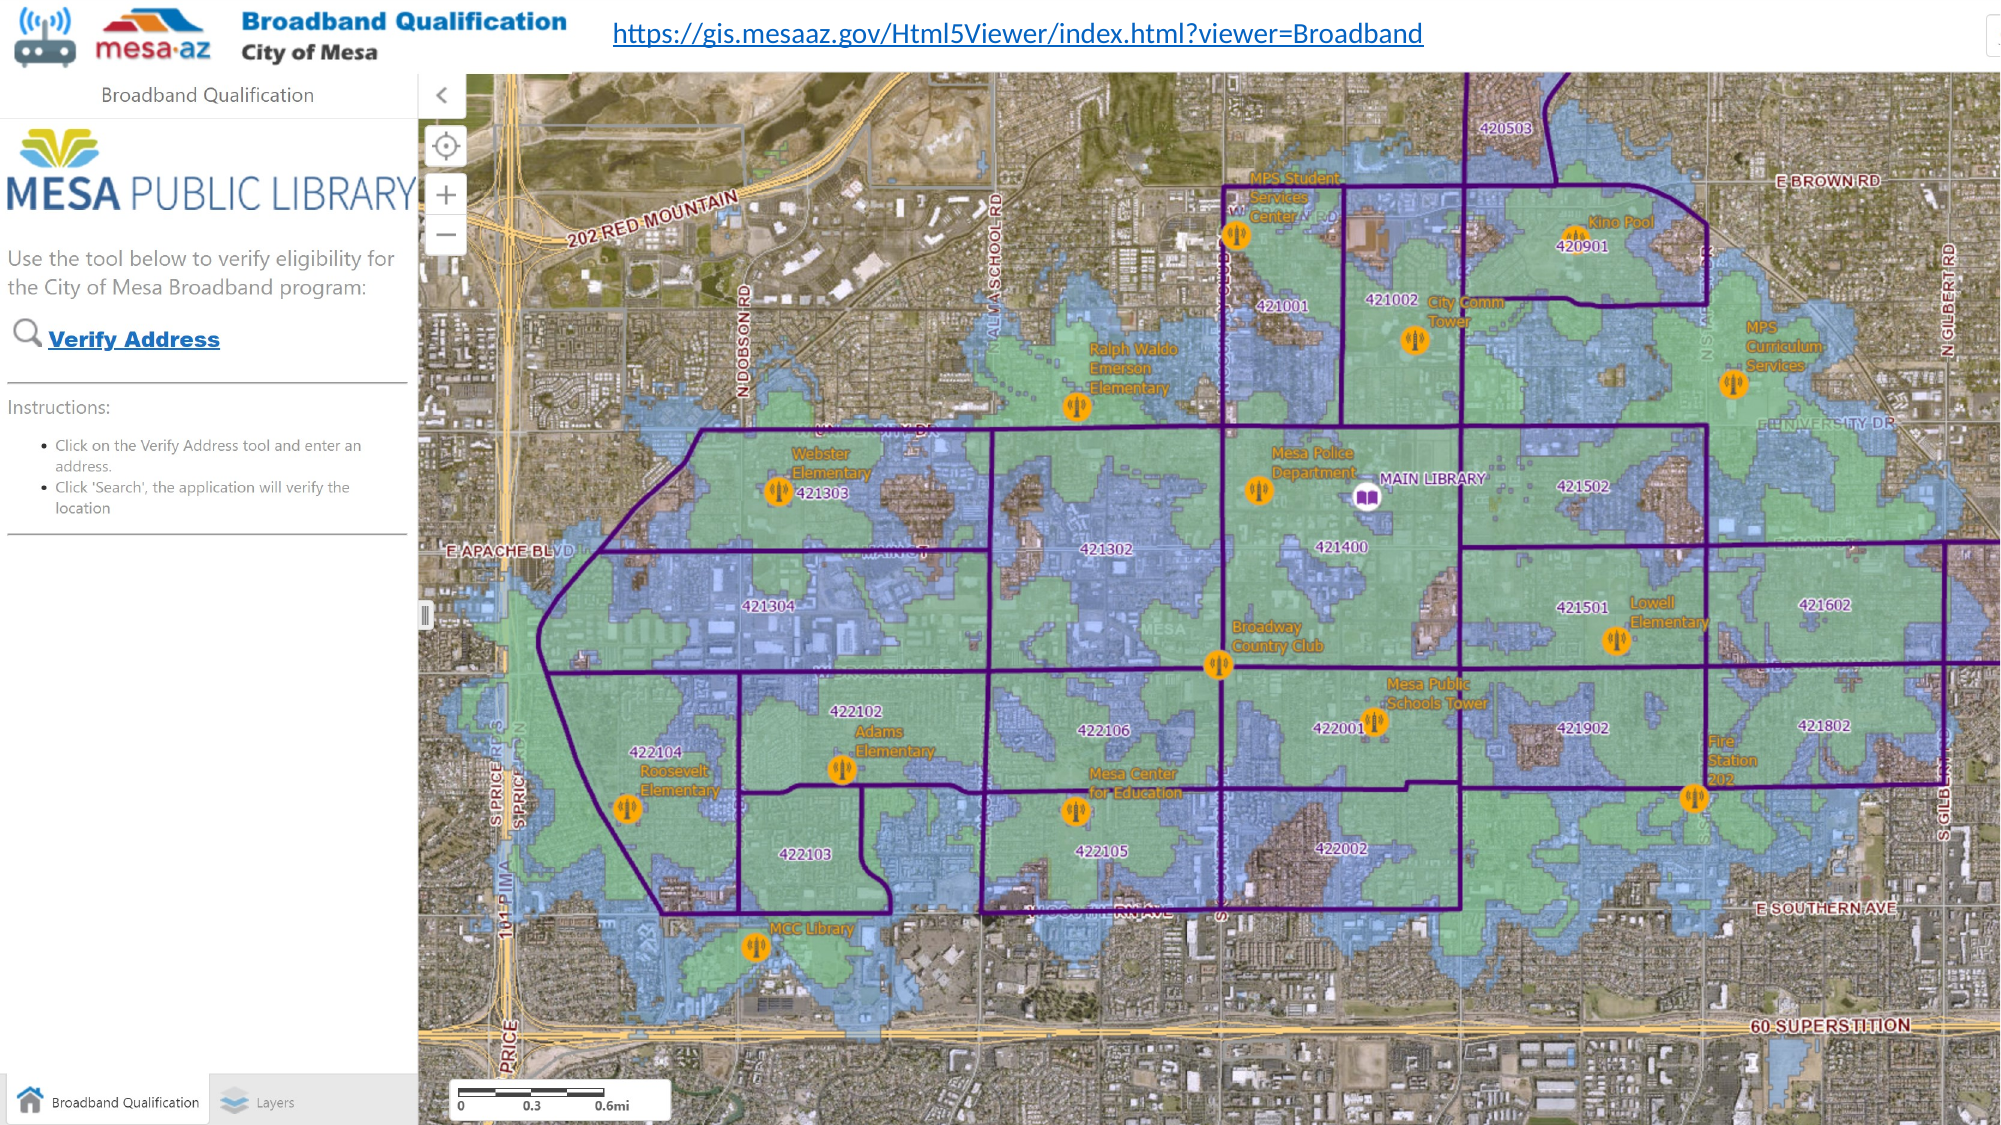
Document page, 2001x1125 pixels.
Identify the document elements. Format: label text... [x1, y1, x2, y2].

text_box https://gis.mesaaz.gov/Html5Viewer/index.html?viewer=Broadband [597, 6, 1445, 57]
picture [0, 0, 2001, 1125]
